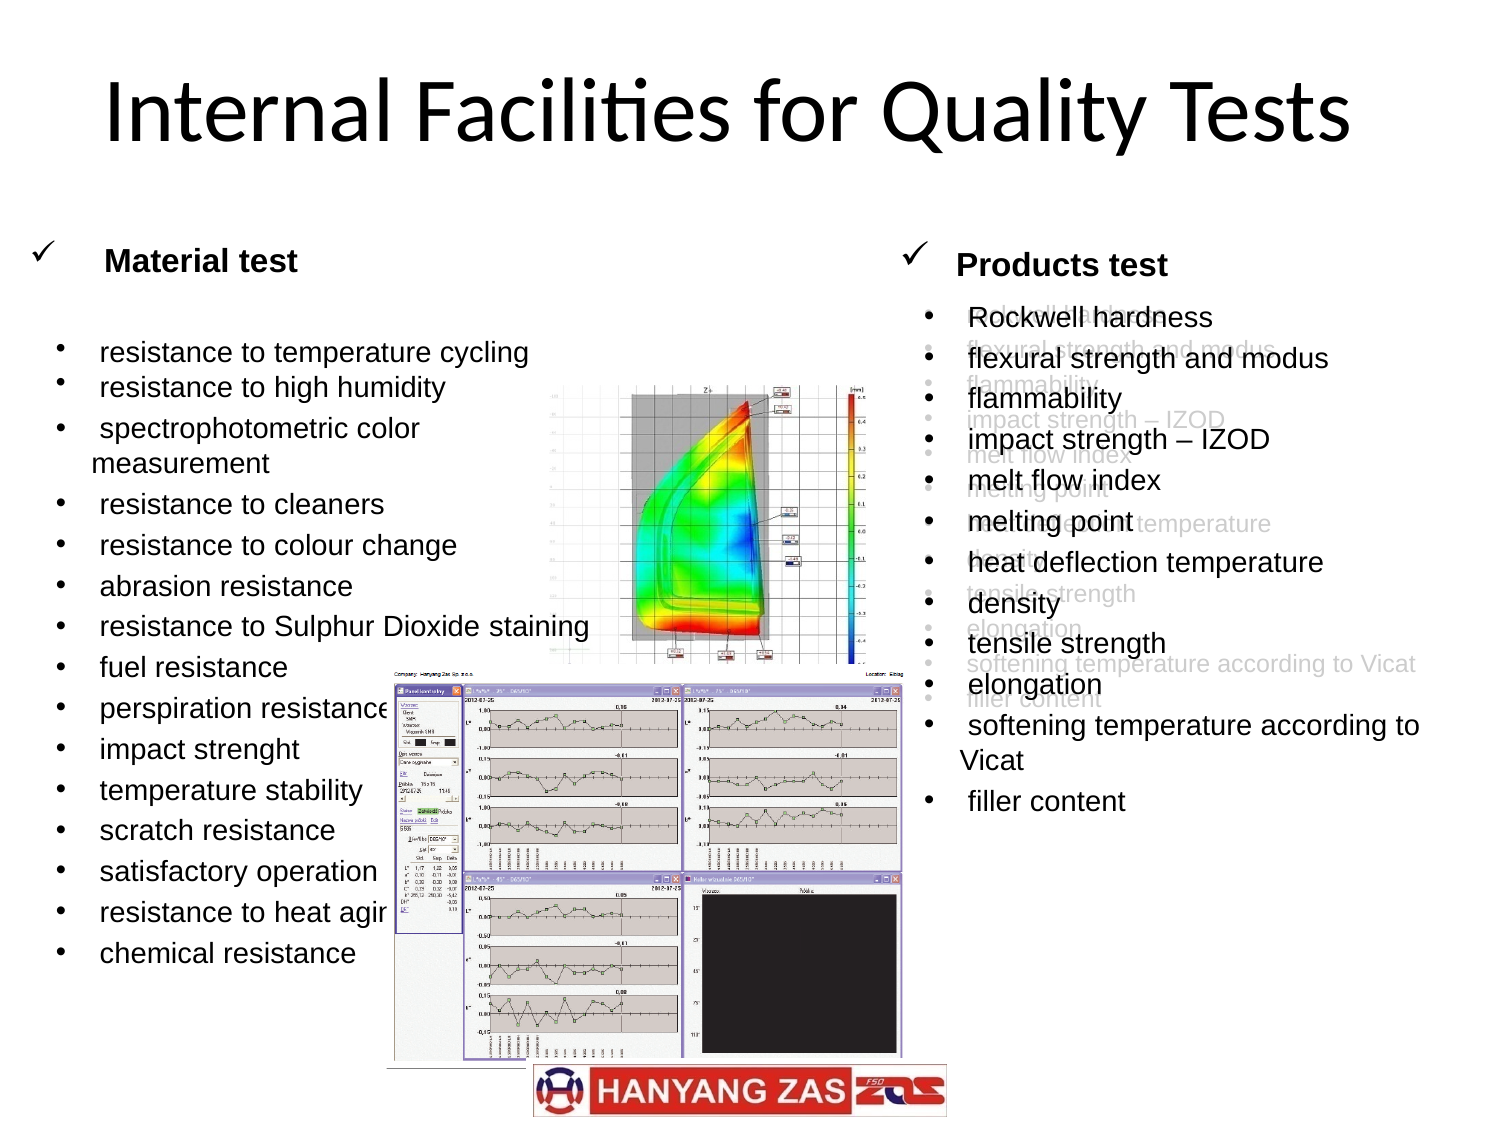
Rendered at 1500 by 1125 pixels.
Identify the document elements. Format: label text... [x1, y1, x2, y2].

picture [386, 385, 947, 1117]
text_box Internal Facilities for Quality Tests [88, 42, 1471, 168]
text_box Products test [884, 231, 1434, 303]
text_box Material test [17, 231, 884, 287]
text_box resistance to temperature cycling resistance to high humidity spectrophotometric color measurement resistance to cleaners resistance to colour change abrasion resistance resistance to Sulphur Dioxide staining fuel resistance perspiration resistance impact strenght temperature stability scratch resistance satisfactory operation resistance to heat aging chemical resistance [41, 326, 621, 1035]
text_box Rockwell hardness flexural strength and modus flammability impact strength – IZOD melt flow index melting point heat deflection temperature density tensile strength elongation softening temperature according to Vicat filler content [909, 290, 1500, 811]
